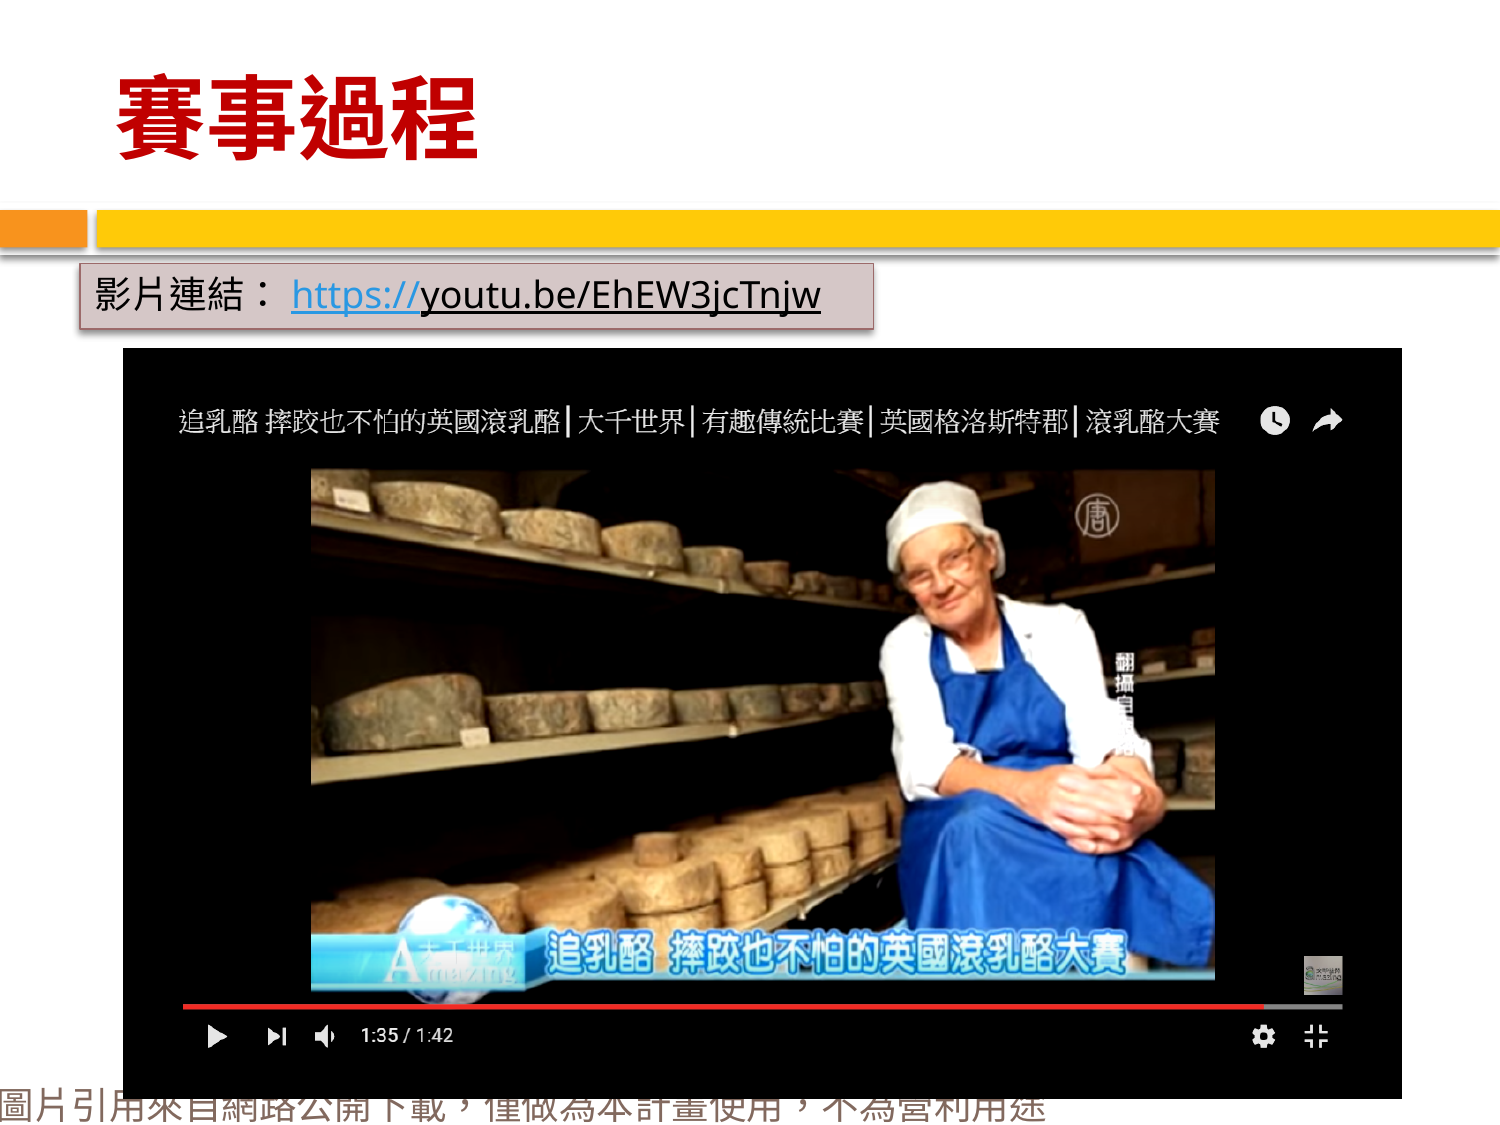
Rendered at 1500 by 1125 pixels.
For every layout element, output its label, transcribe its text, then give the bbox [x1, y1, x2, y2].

title 賽事過程 [99, 44, 1425, 188]
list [160, 385, 1365, 1063]
text_box 影片連結：https://youtu.be/EhEW3jcTnjw [79, 263, 874, 330]
